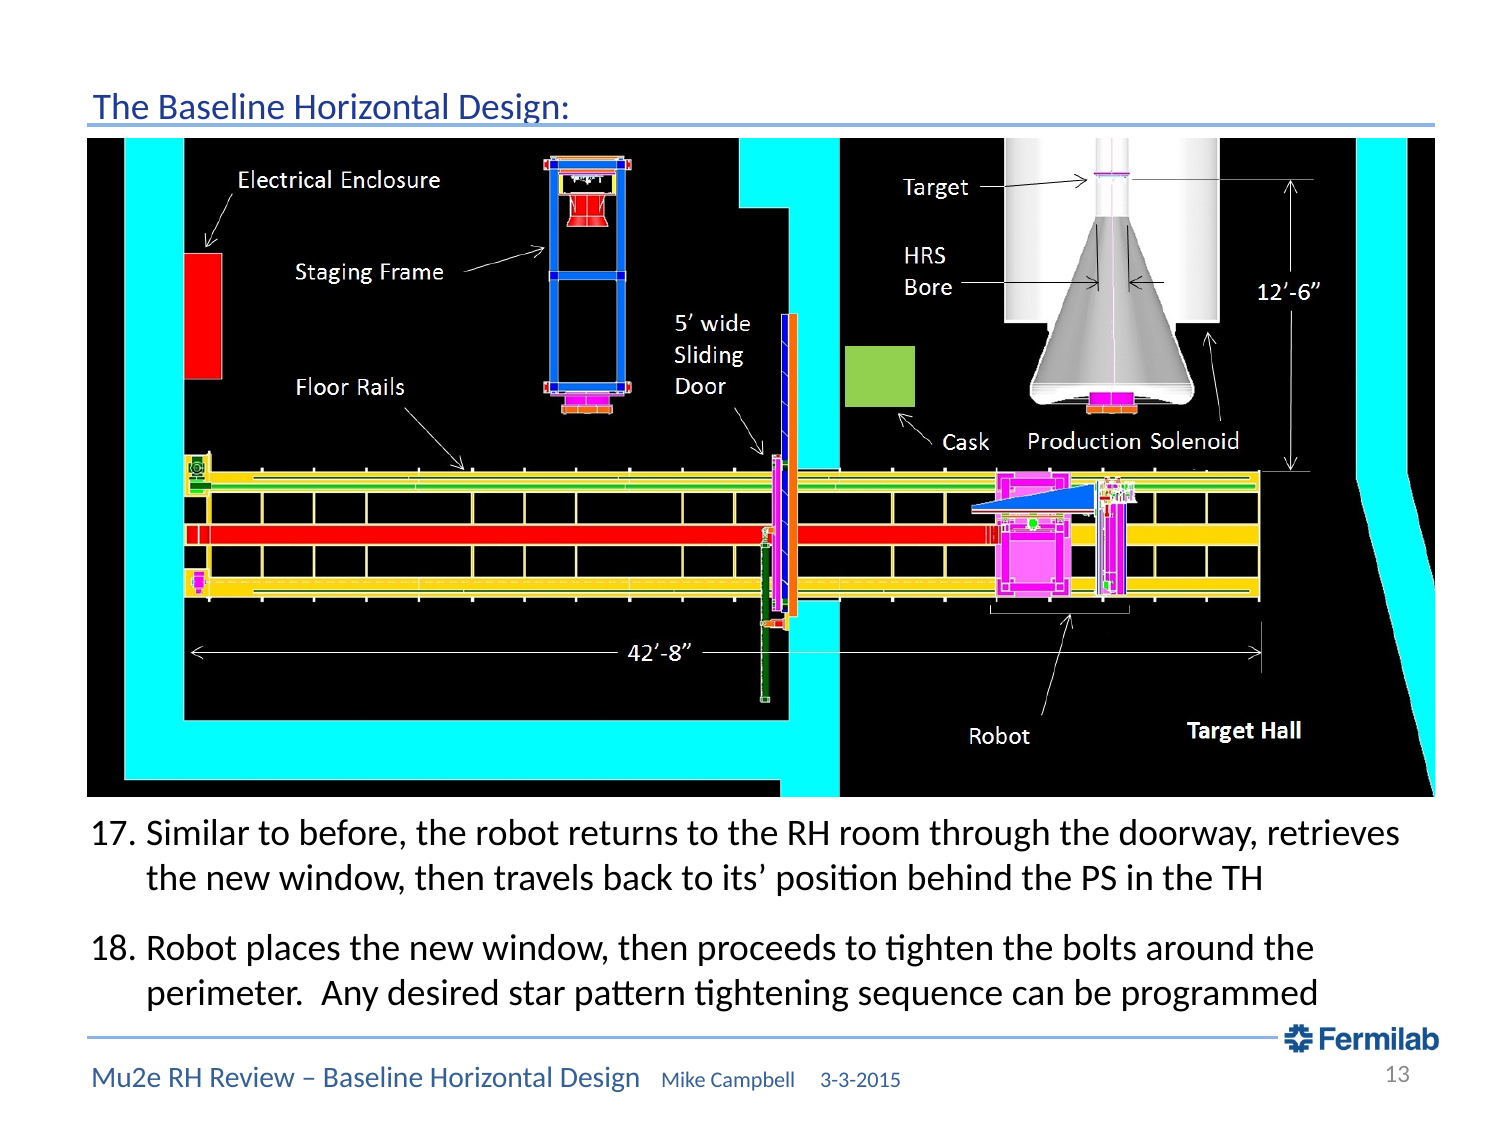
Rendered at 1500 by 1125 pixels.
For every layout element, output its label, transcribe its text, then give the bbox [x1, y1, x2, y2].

text_box The Baseline Horizontal Design: [78, 74, 587, 135]
picture [87, 138, 1436, 798]
slide_number 13 [1074, 1046, 1425, 1103]
title Mu2e RH Review – Baseline Horizontal Design Mike Campbell 3-3-2015 [62, 1050, 1050, 1101]
picture [1278, 1019, 1447, 1063]
text_box Similar to before, the robot returns to the RH room through the doorway, retrieves the new window, then travels back to its’ position behind the PS in the TH Robot places the new window, then proceeds to tighten the bolts around the perimeter. Any desired star pattern tightening sequence can be programmed [74, 800, 1435, 1021]
